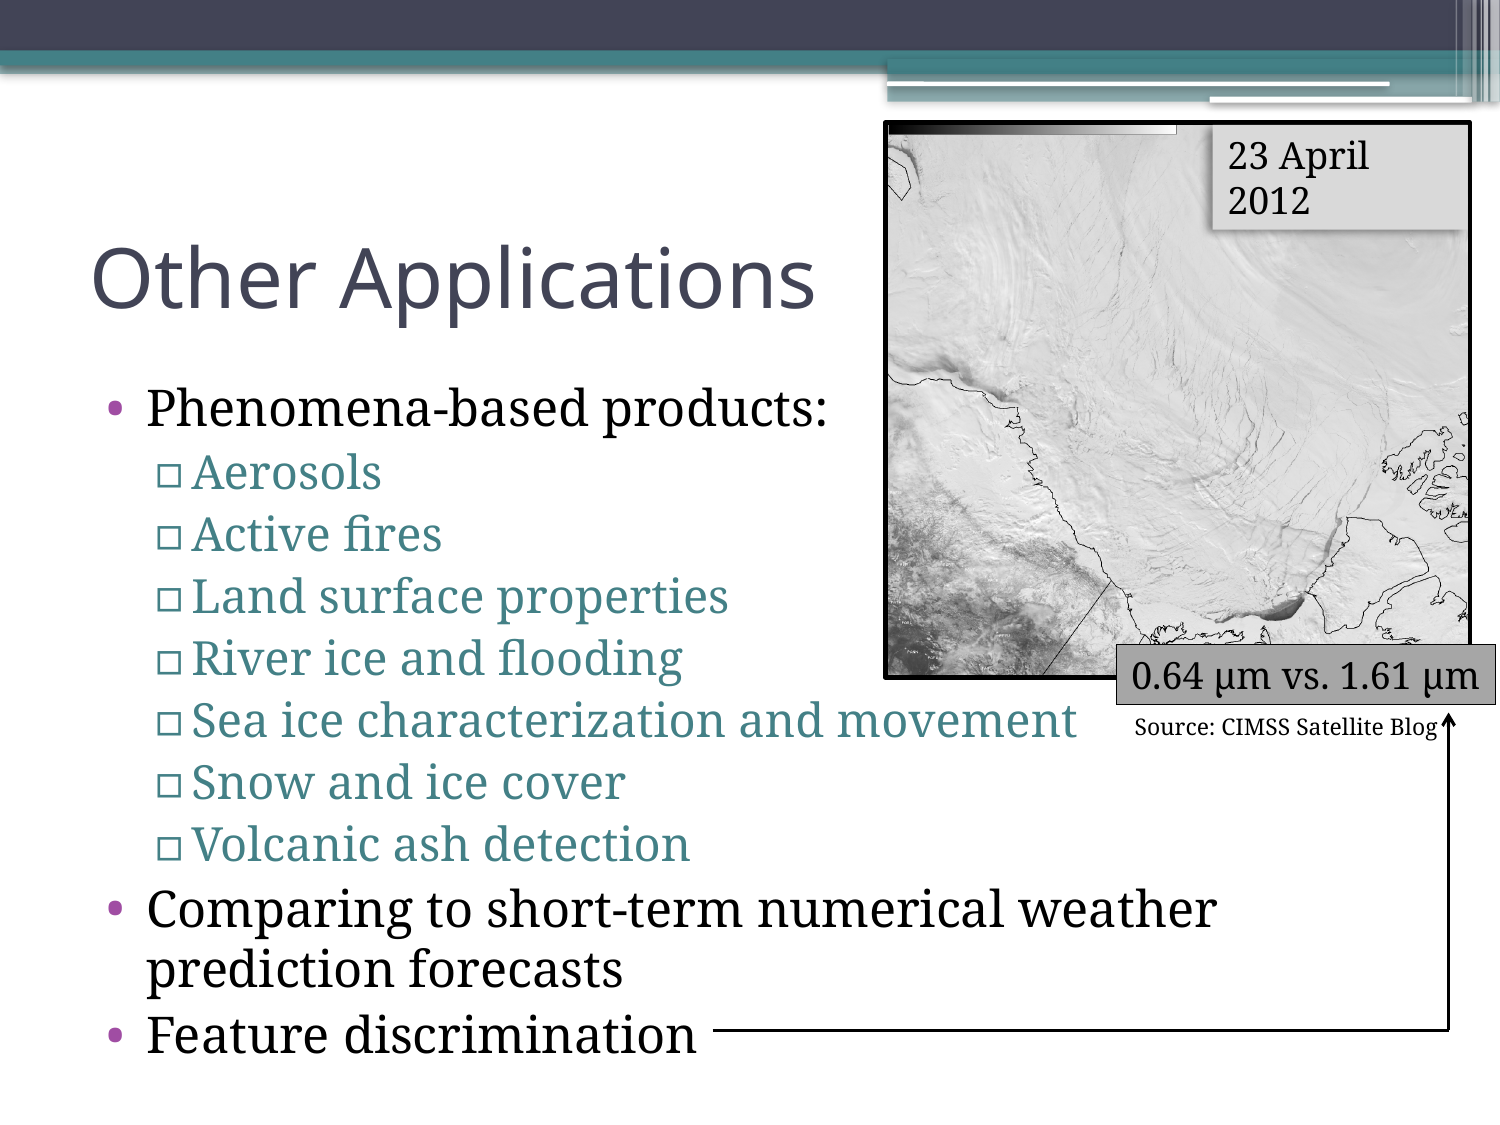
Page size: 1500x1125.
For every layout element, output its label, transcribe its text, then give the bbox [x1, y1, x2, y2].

list Phenomena-based products: Aerosols Active fires Land surface properties River ice and flooding Sea ice characterization and movement Snow and ice cover Volcanic ash detection Comparing to short-term numerical weather prediction forecasts Feature discrimination [75, 368, 1425, 1079]
text_box Source: CIMSS Satellite Blog [1119, 705, 1453, 748]
text_box 0.64 µm vs. 1.61 µm [1116, 644, 1496, 705]
title Other Applications [75, 187, 880, 363]
picture [887, 124, 1468, 676]
